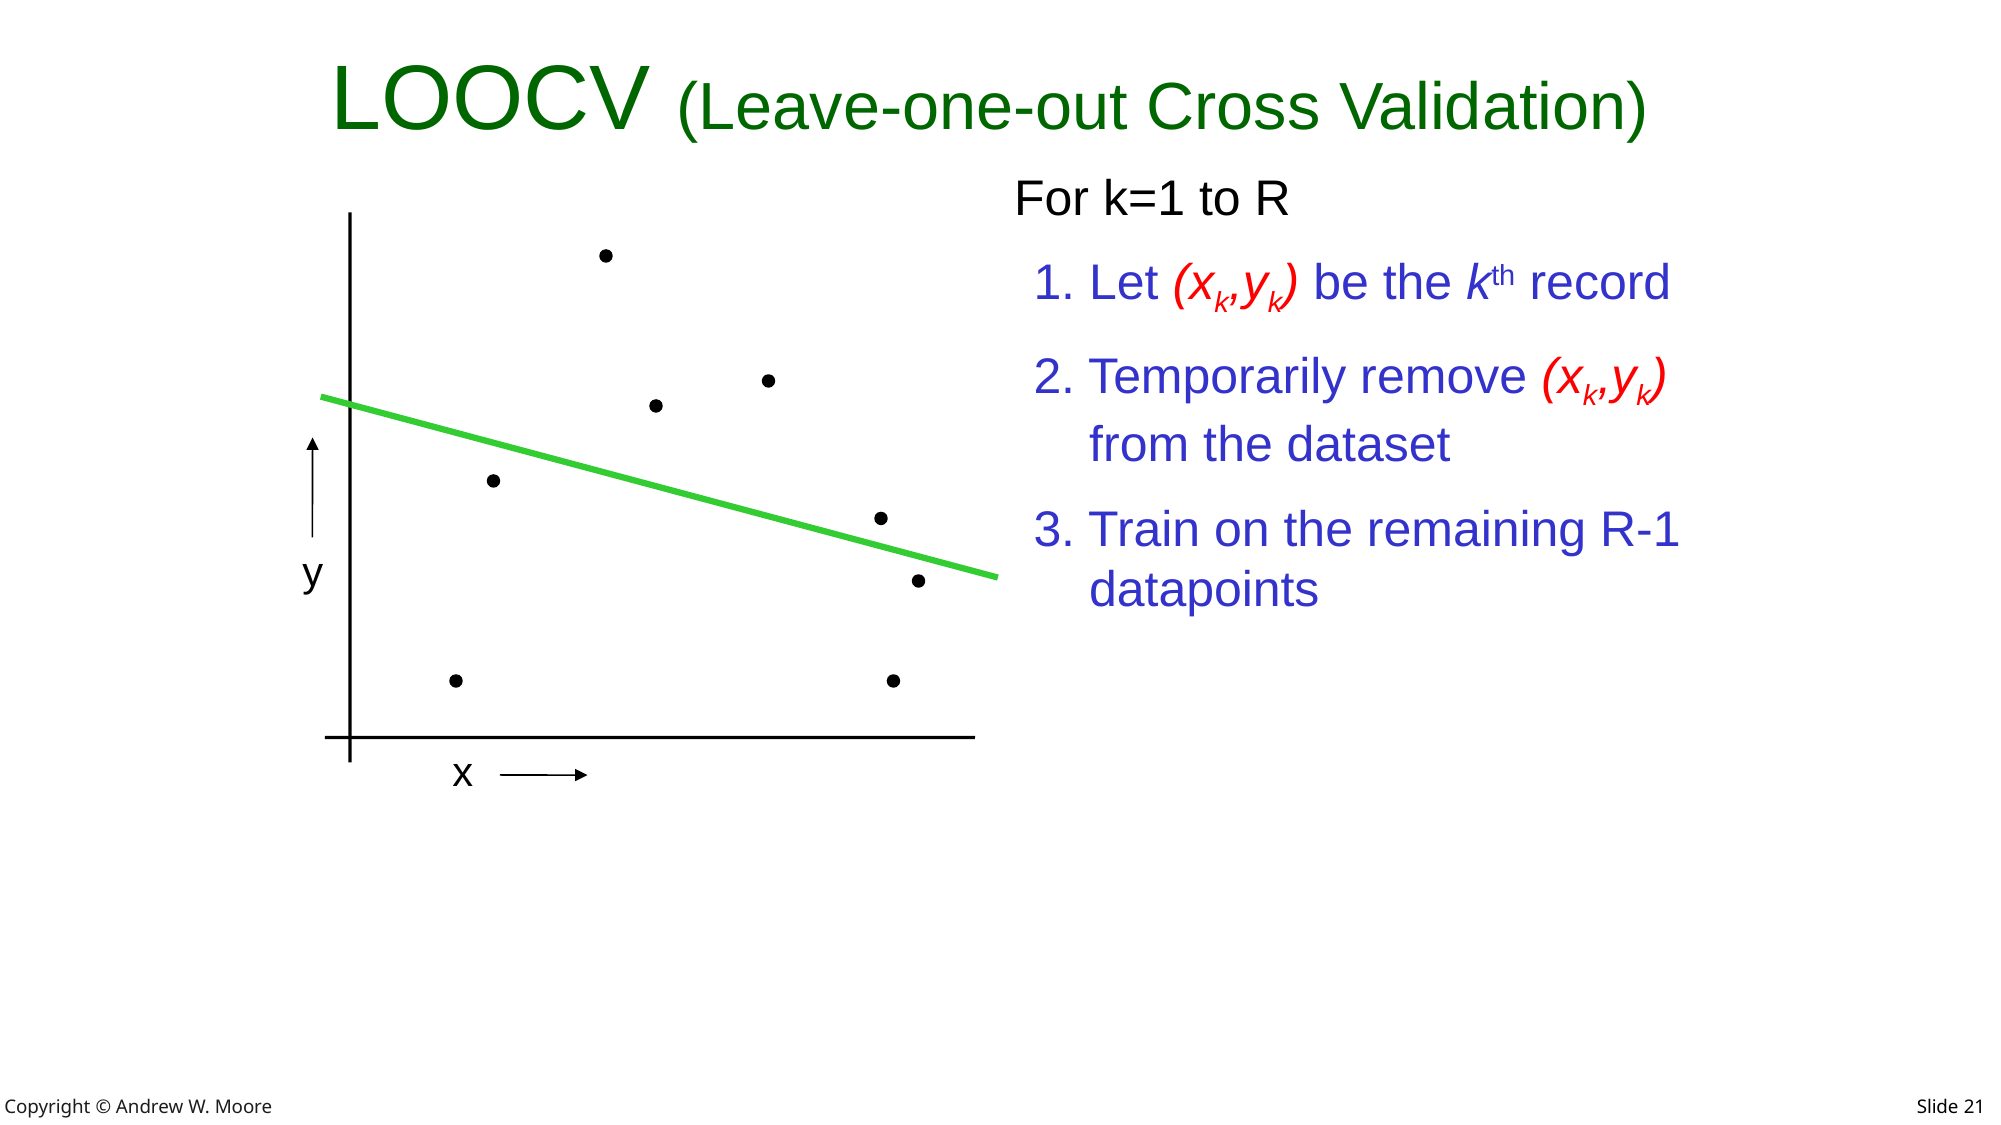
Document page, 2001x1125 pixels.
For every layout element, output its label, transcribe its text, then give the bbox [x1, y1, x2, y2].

text_box For k=1 to R 1. Let (xk,yk) be the kth record 2. Temporarily remove (xk,yk) from the dataset 3. Train on the remaining R-1 datapoints [999, 157, 1722, 624]
text_box [887, 675, 900, 687]
text_box [450, 675, 462, 687]
text_box [600, 249, 612, 262]
text_box [306, 437, 319, 538]
text_box [912, 575, 925, 588]
text_box [875, 512, 888, 525]
text_box [487, 474, 500, 487]
text_box y [287, 537, 338, 603]
text_box x [437, 737, 488, 803]
text_box [762, 375, 775, 387]
title LOOCV (Leave-one-out Cross Validation) [289, 29, 1690, 155]
text_box [650, 399, 663, 412]
text_box [499, 768, 588, 782]
